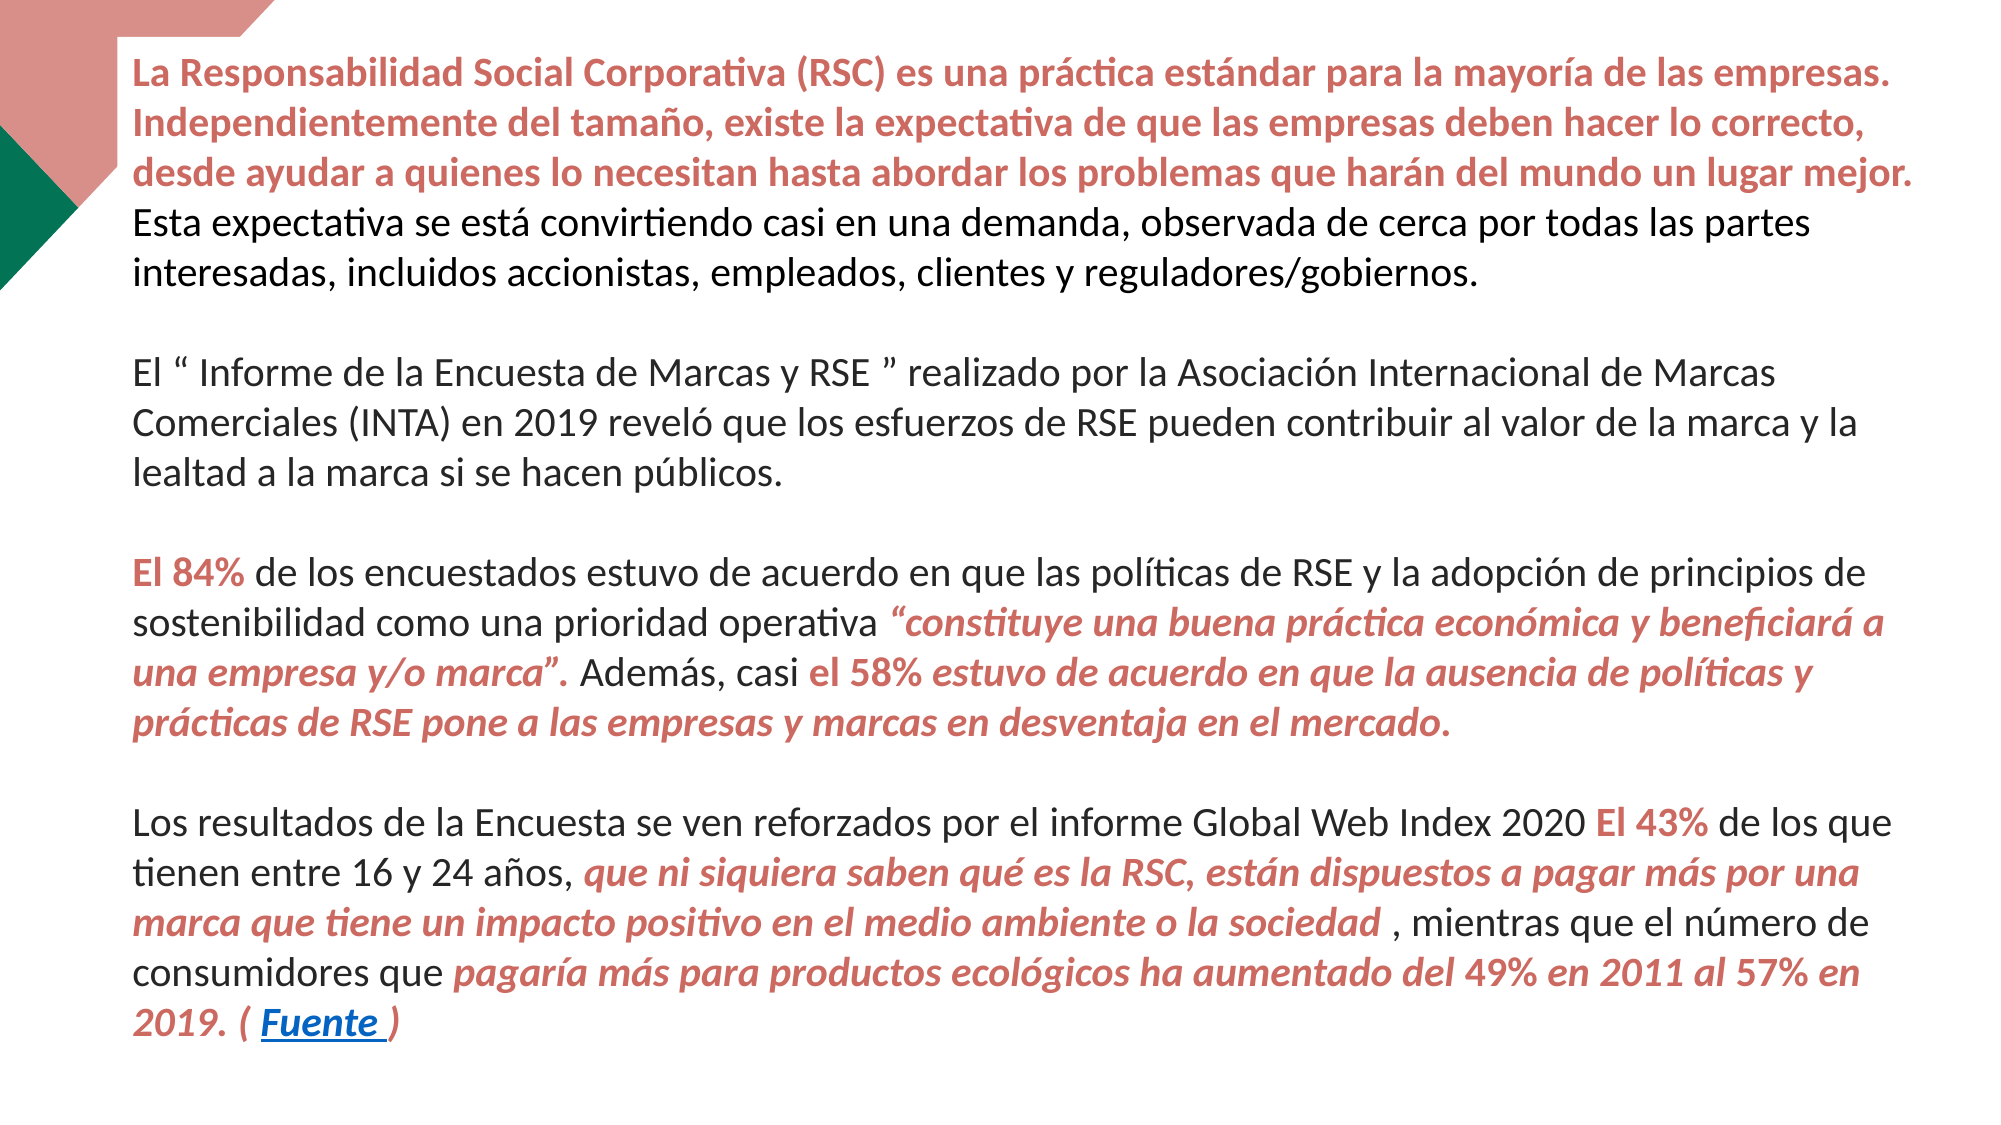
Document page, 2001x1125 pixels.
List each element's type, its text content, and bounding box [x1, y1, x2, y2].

list La Responsabilidad Social Corporativa (RSC) es una práctica estándar para la mayoría de las empresas. Independientemente del tamaño, existe la expectativa de que las empresas deben hacer lo correcto, desde ayudar a quienes lo necesitan hasta abordar los problemas que harán del mundo un lugar mejor. Esta expectativa se está convirtiendo casi en una demanda, observada de cerca por todas las partes interesadas, incluidos accionistas, empleados, clientes y reguladores/gobiernos. El “ Informe de la Encuesta de Marcas y RSE ” realizado por la Asociación Internacional de Marcas Comerciales (INTA) en 2019 reveló que los esfuerzos de RSE pueden contribuir al valor de la marca y la lealtad a la marca si se hacen públicos. El 84% de los encuestados estuvo de acuerdo en que las políticas de RSE y la adopción de principios de sostenibilidad como una prioridad operativa “constituye una buena práctica económica y beneficiará a una empresa y/o marca”. Además, casi el 58% estuvo de acuerdo en que la ausencia de políticas y prácticas de RSE pone a las empresas y marcas en desventaja en el mercado. Los resultados de la Encuesta se ven reforzados por el informe Global Web Index 2020 El 43% de los que tienen entre 16 y 24 años, que ni siquiera saben qué es la RSC, están dispuestos a pagar más por una marca que tiene un impacto positivo en el medio ambiente o la sociedad , mientras que el número de consumidores que pagaría más para productos ecológicos ha aumentado del 49% en 2011 al 57% en 2019. ( Fuente ) [117, 36, 1935, 1120]
